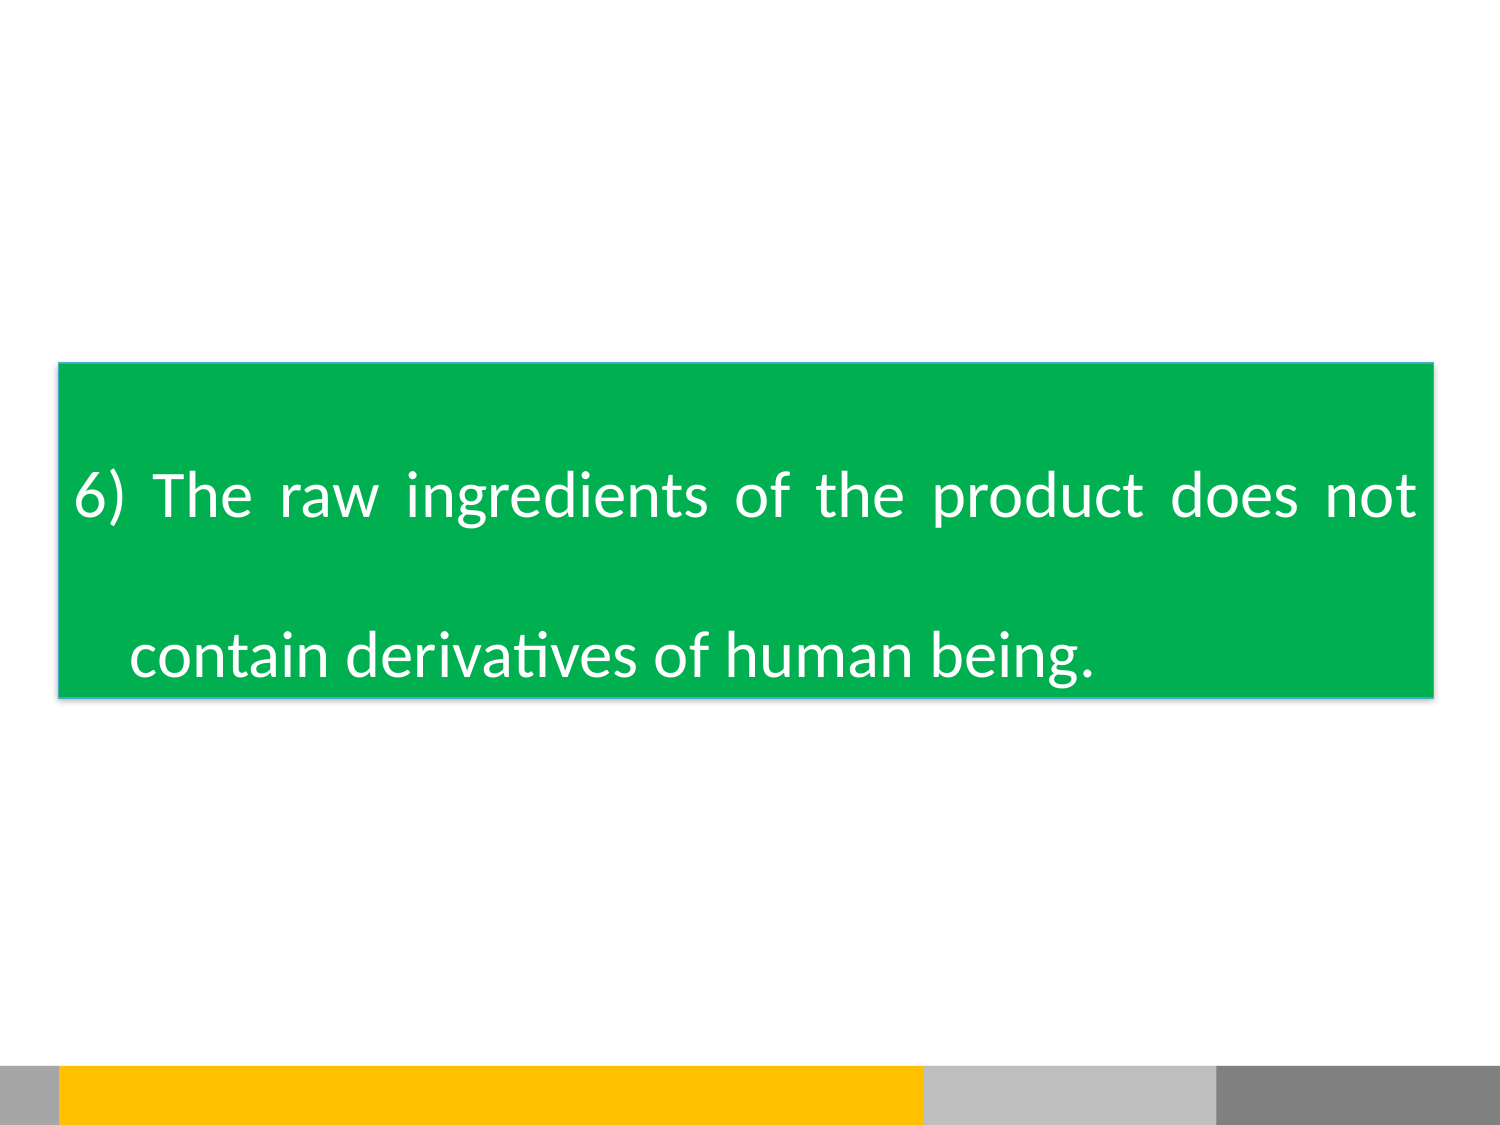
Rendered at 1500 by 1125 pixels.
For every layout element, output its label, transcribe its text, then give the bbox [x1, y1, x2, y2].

text_box [1214, 1064, 1500, 1125]
text_box [61, 1064, 921, 1125]
text_box [0, 1064, 61, 1125]
text_box [921, 1064, 1214, 1125]
text_box 6) The raw ingredients of the product does not contain derivatives of human being. [58, 362, 1434, 699]
